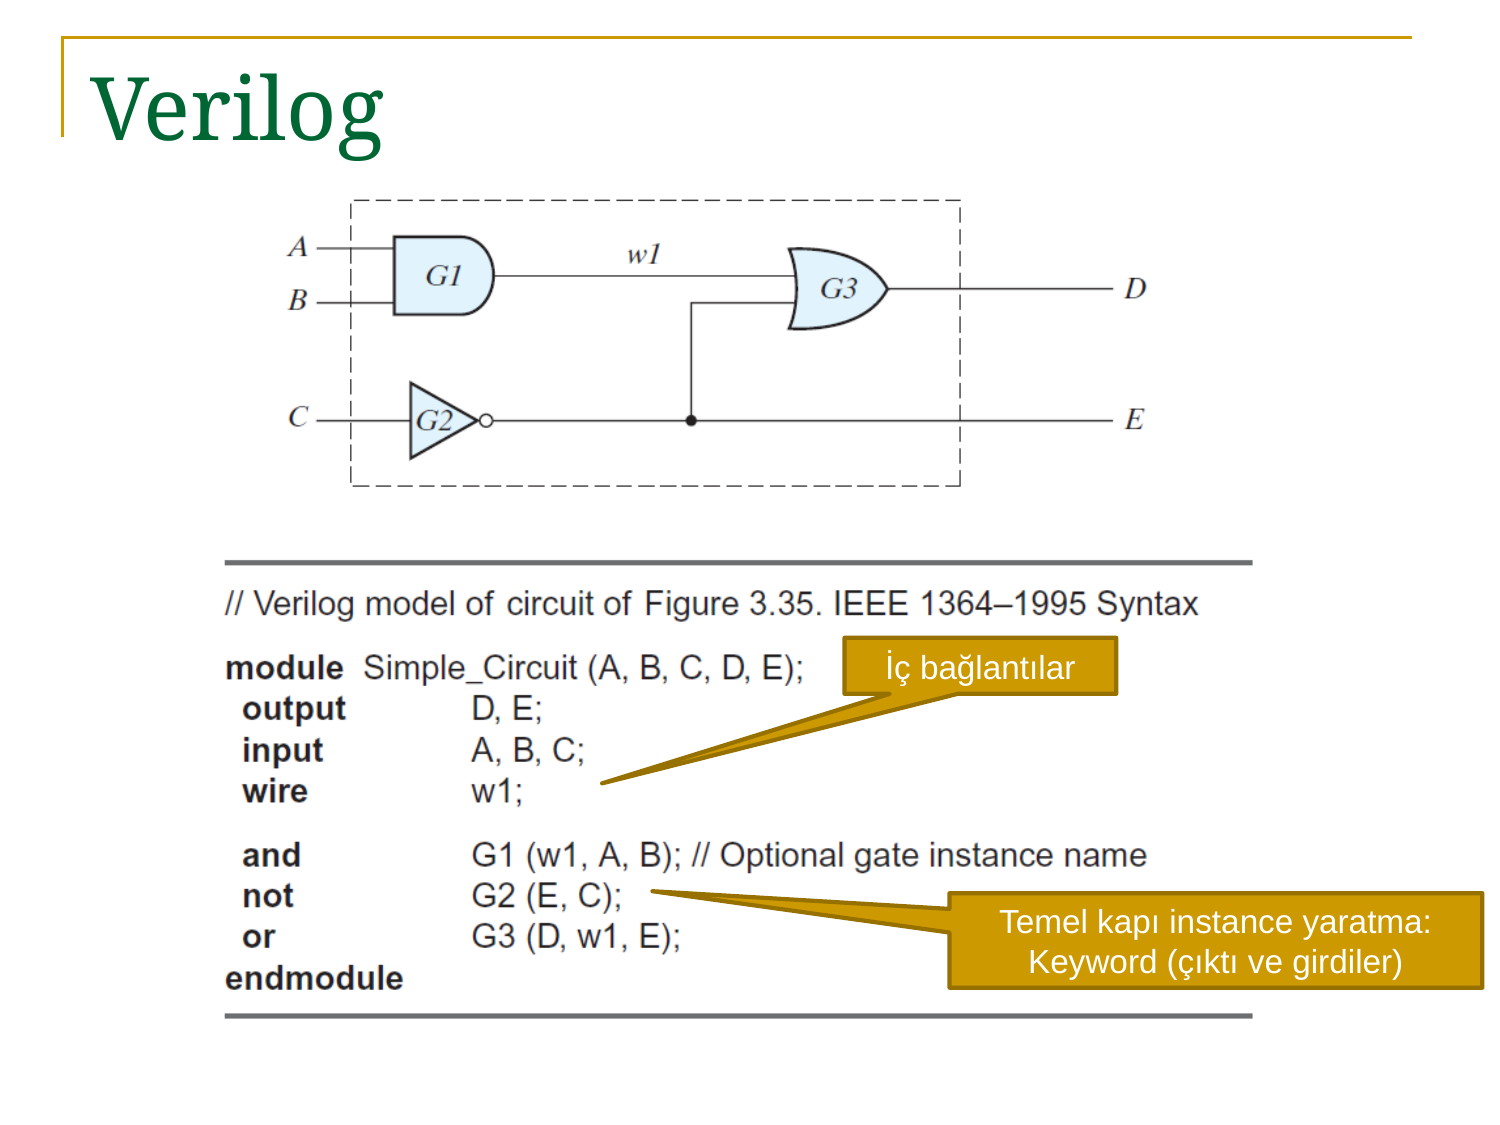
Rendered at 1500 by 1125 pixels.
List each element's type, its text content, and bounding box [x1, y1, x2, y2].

text_box Temel kapı instance yaratma: Keyword (çıktı ve girdiler) [1262, 891, 1485, 990]
title Verilog [75, 45, 1425, 233]
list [221, 555, 1259, 1024]
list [285, 196, 1150, 492]
